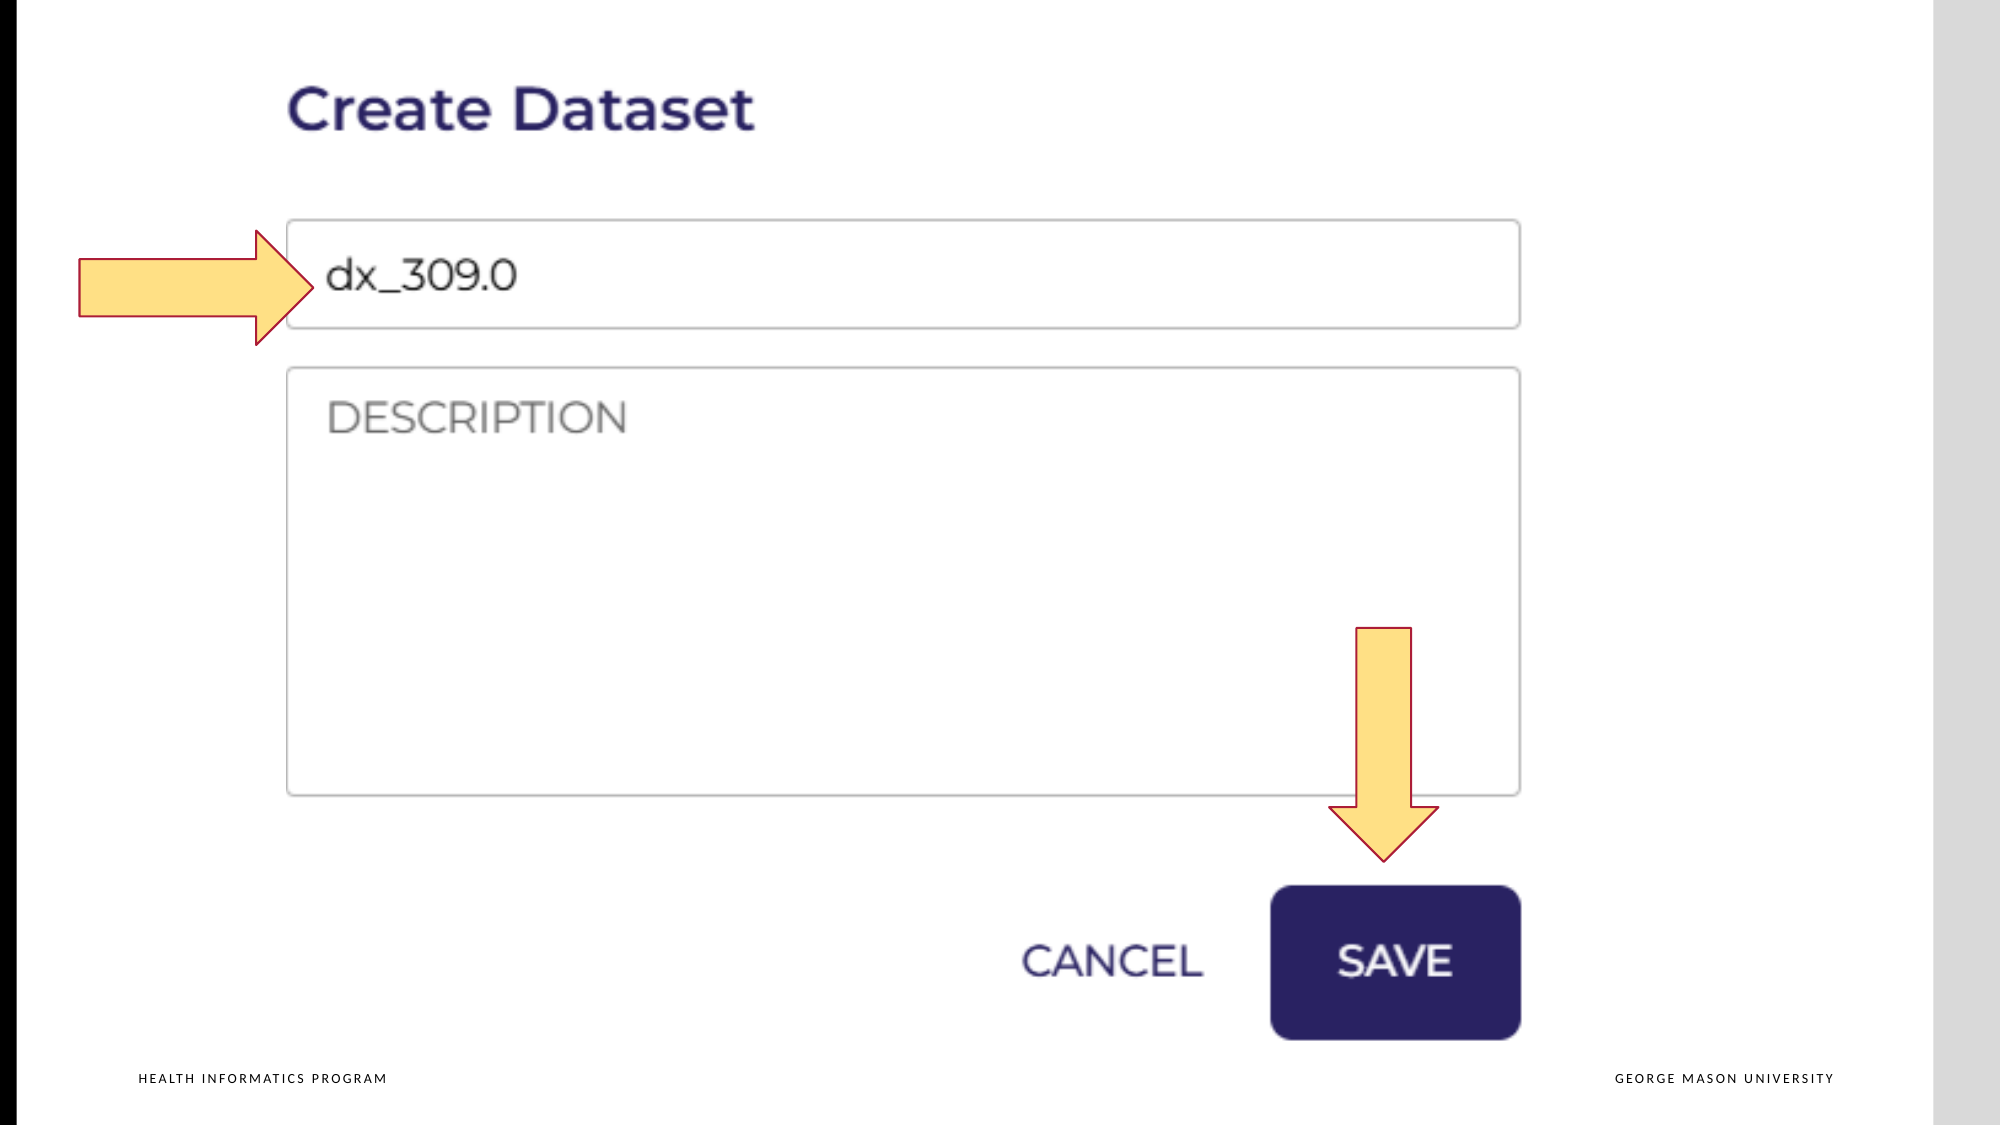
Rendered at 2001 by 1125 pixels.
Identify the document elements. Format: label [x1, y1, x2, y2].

picture [285, 72, 1540, 1068]
text_box [76, 227, 278, 349]
